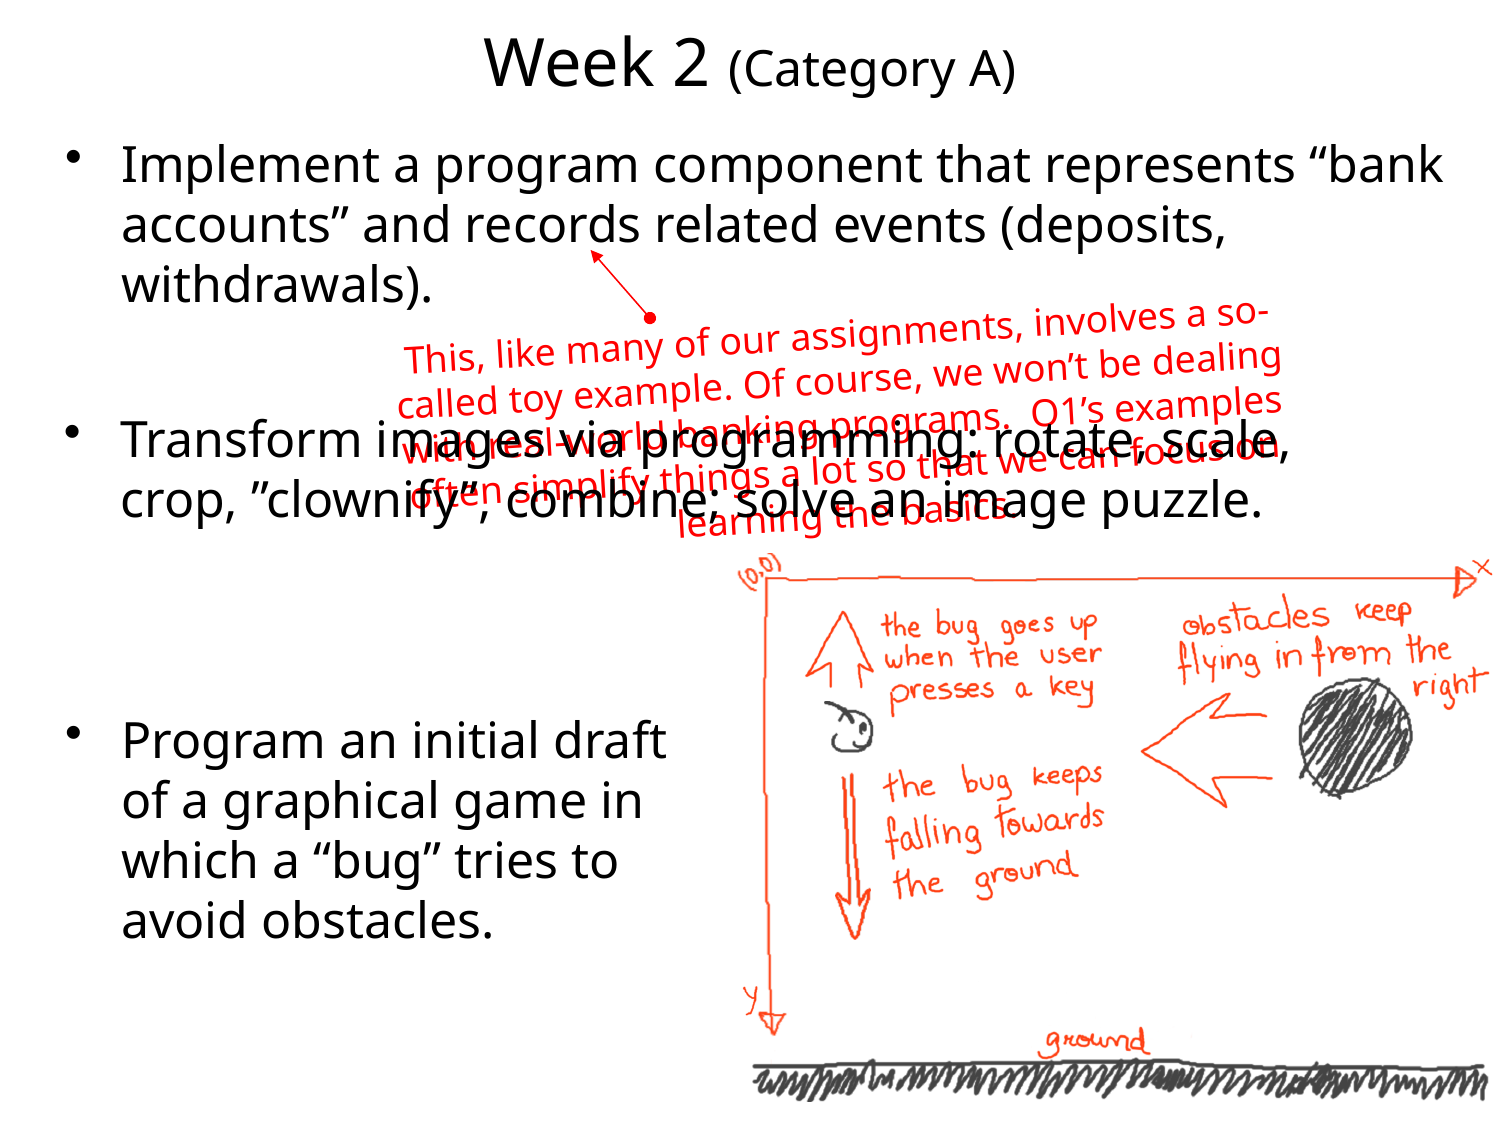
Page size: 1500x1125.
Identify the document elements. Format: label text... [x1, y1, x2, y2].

text_box Program an initial draft of a graphical game in which a “bug” tries to avoid obstacles. [49, 700, 688, 769]
text_box This, like many of our assignments, involves a so-called toy example. Of course, we won’t be dealing with real-world banking programs. O1’s examples often simplify things a lot so that we can focus on learning the basics. [372, 469, 1320, 572]
text_box Transform images via programming: rotate, scale, crop, ”clownify”, combine; solve an image puzzle. [48, 399, 1401, 469]
title Week 2 (Category A) [75, 12, 1425, 124]
picture [737, 553, 1500, 1103]
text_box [590, 249, 651, 319]
text_box This, like many of our assignments, involves a so-called toy example. Of course, we won’t be dealing with real-world banking programs. O1’s examples often simplify things a lot so that we can focus on learning the basics. [364, 274, 1313, 399]
text_box Implement a program component that represents “bank accounts” and records related events (deposits, withdrawals). [50, 124, 1488, 194]
